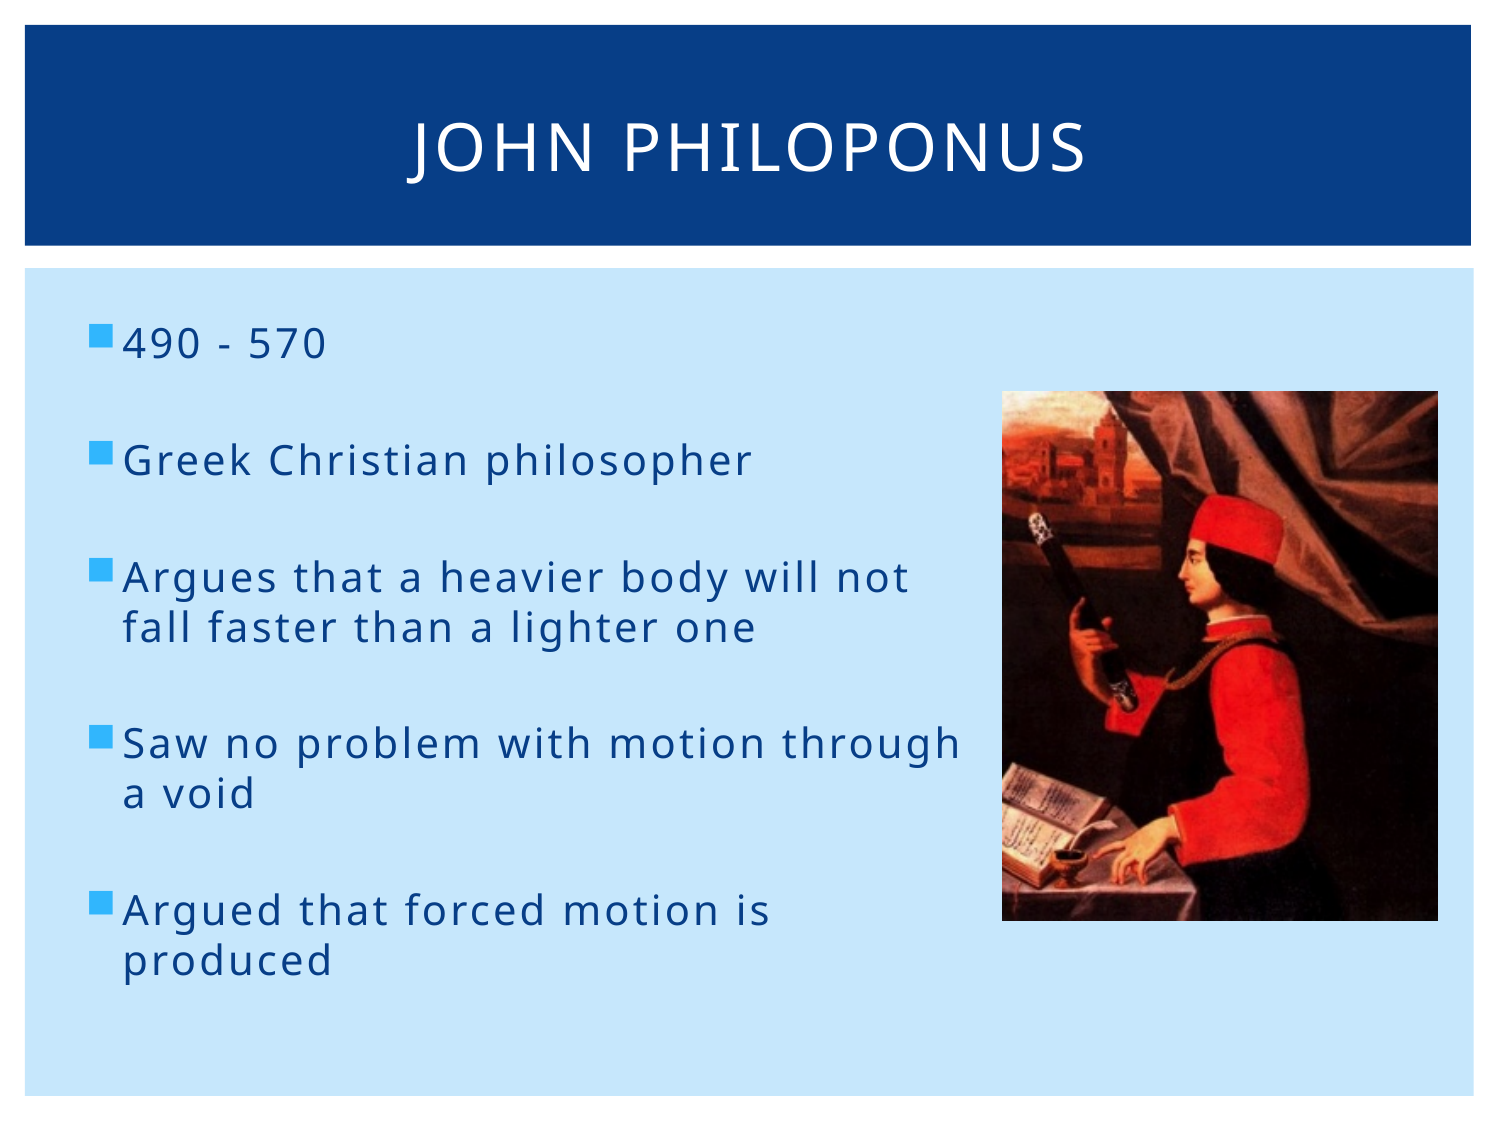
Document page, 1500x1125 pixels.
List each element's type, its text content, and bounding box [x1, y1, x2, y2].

picture [1002, 391, 1438, 922]
list 490 - 570 Greek Christian philosopher Argues that a heavier body will not fall faster than a lighter one Saw no problem with motion through a void Argued that forced motion is produced [62, 309, 1003, 1072]
title John Philoponus [62, 58, 1438, 232]
